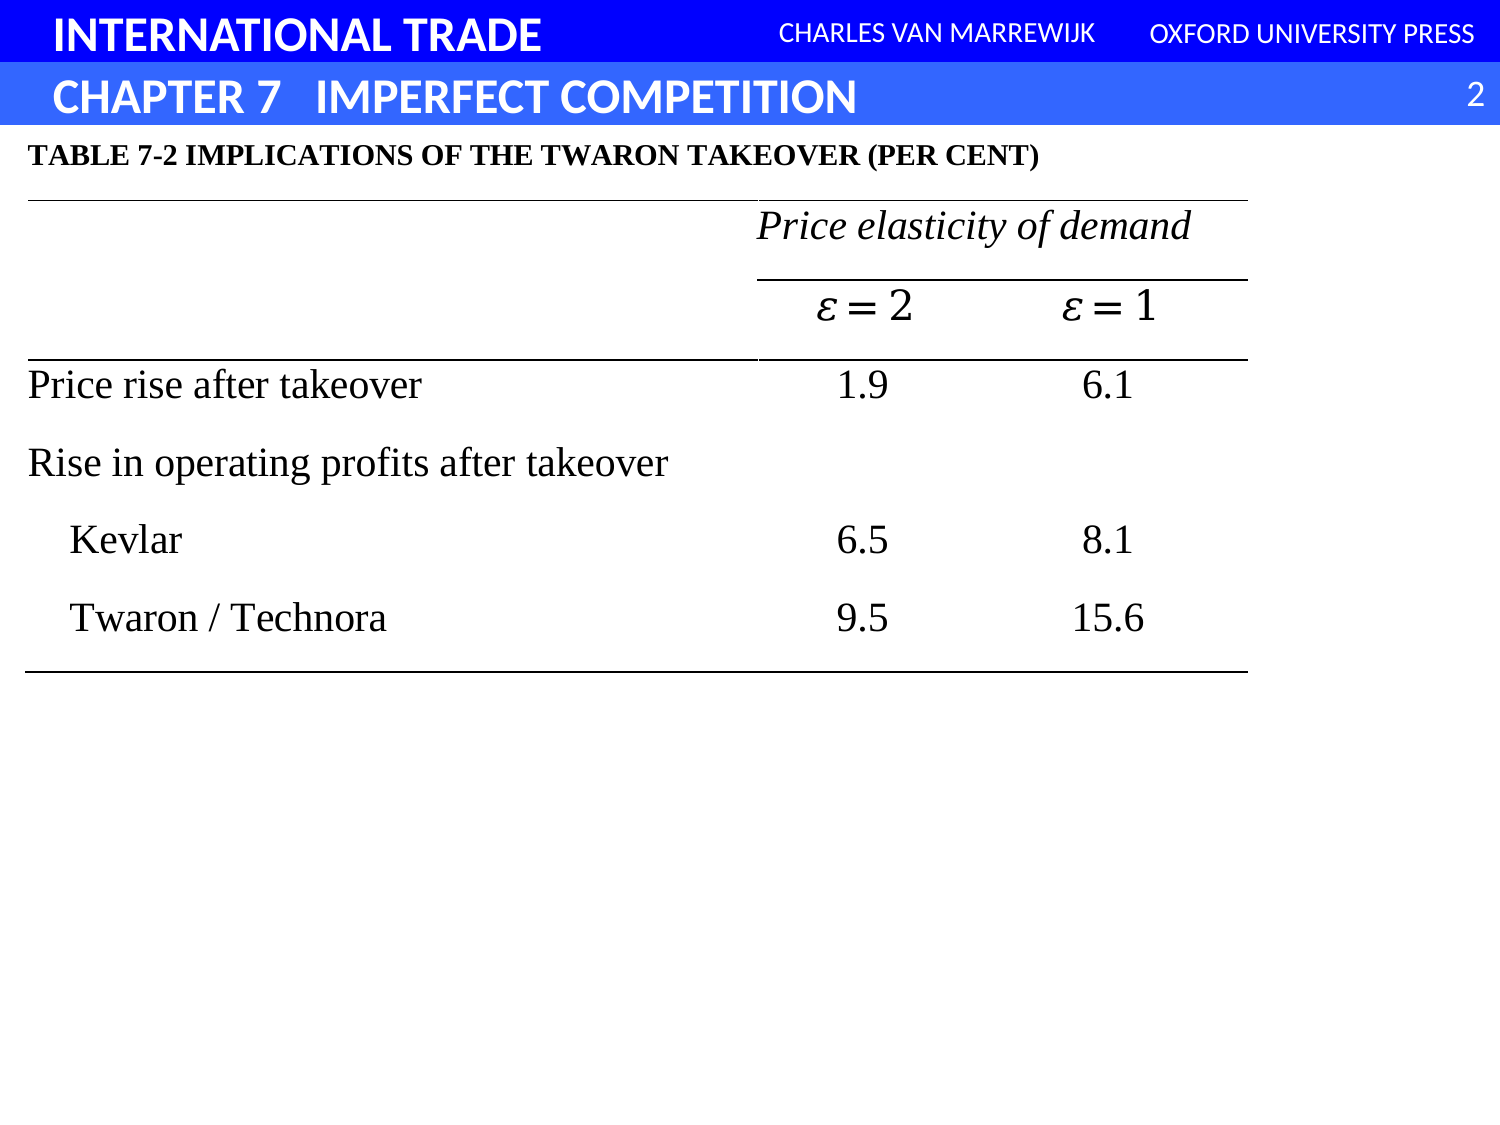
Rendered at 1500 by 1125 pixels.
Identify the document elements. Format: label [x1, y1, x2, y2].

picture [24, 137, 1500, 751]
